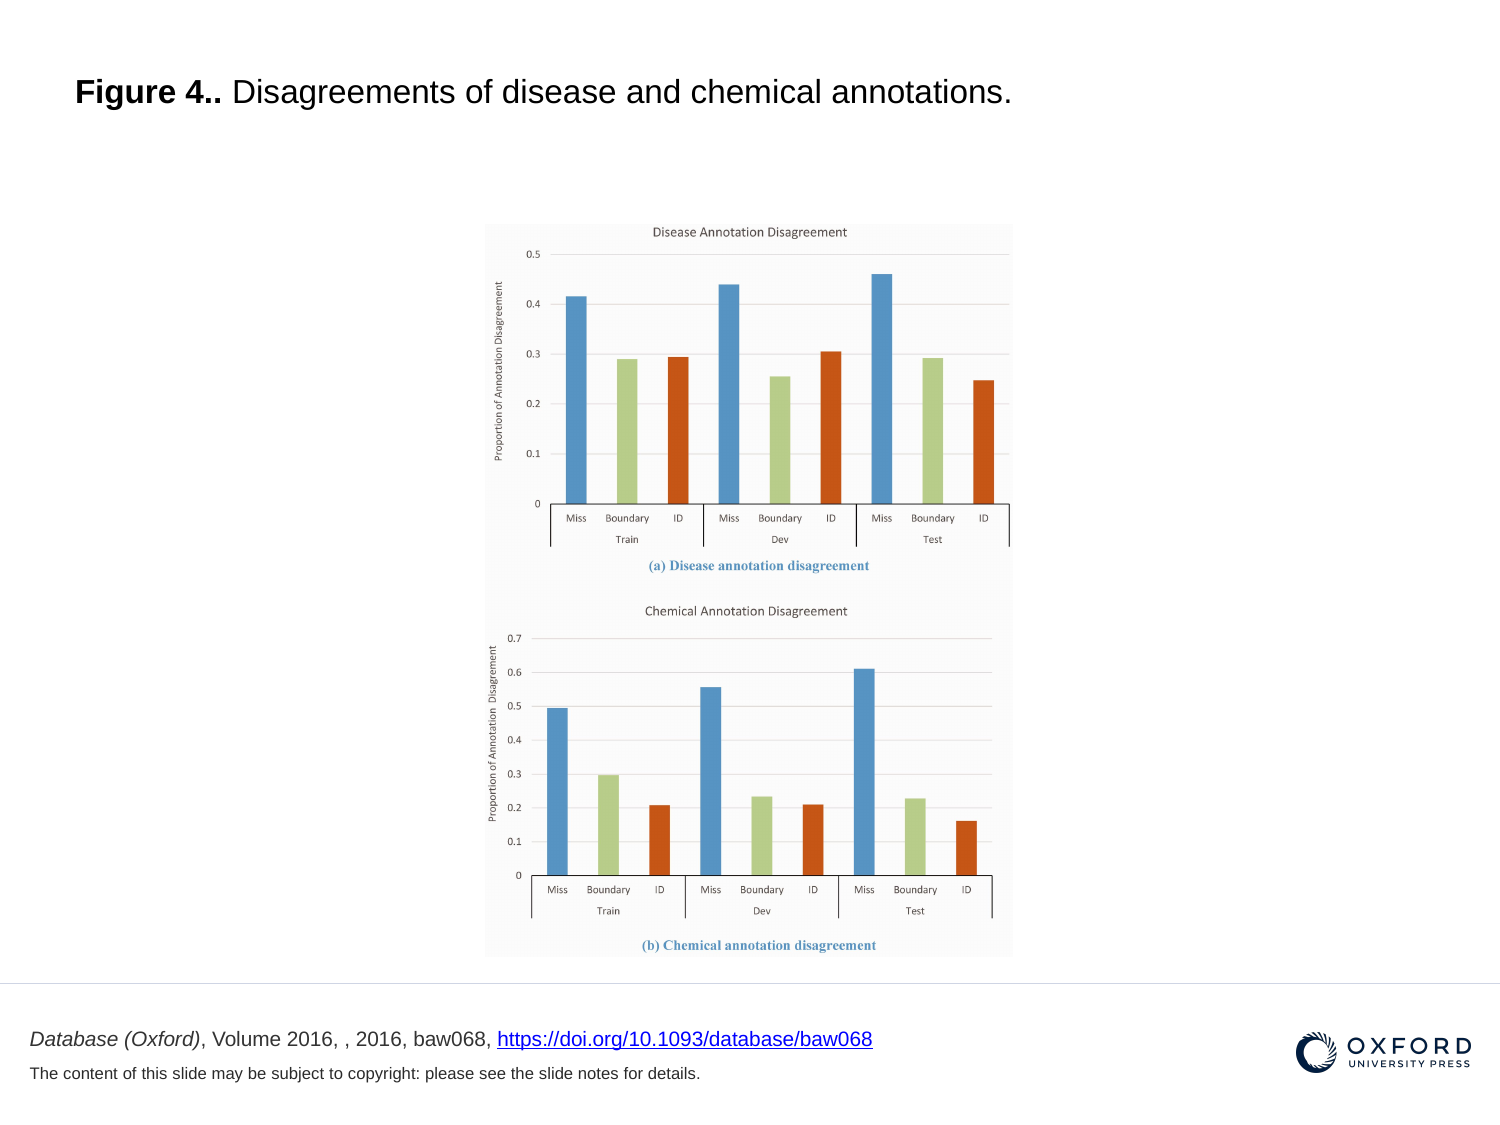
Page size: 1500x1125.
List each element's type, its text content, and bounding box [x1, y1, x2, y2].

picture [1296, 1032, 1471, 1073]
footer Database (Oxford), Volume 2016, , 2016, baw068, https://doi.org/10.1093/database/baw068 The content of this slide may be subject to copyright: please see the slide notes for details. [0, 983, 1260, 1125]
title Figure 4.. Disagreements of disease and chemical annotations. [75, 69, 1078, 171]
picture [485, 224, 1013, 957]
